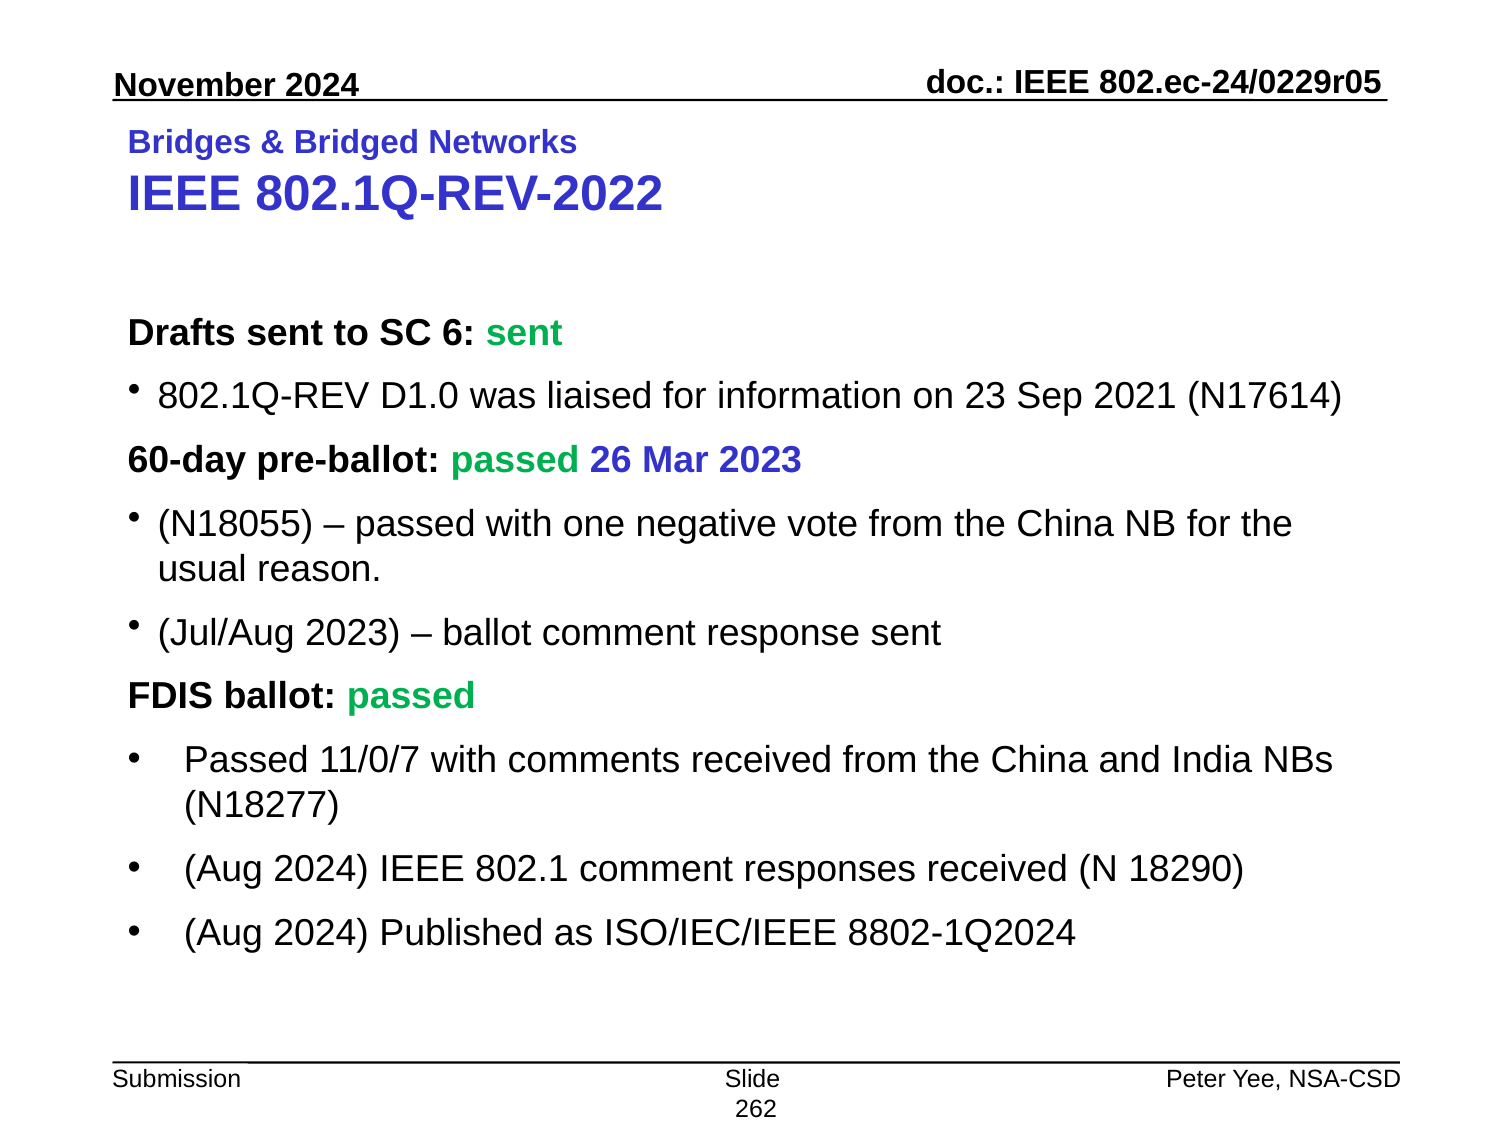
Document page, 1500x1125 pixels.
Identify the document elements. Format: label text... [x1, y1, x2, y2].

title Bridges & Bridged Networks IEEE 802.1Q-REV-2022 [112, 112, 1388, 288]
list Drafts sent to SC 6: sent 802.1Q-REV D1.0 was liaised for information on 23 Sep 2021 (N17614) 60-day pre-ballot: passed 26 Mar 2023 (N18055) – passed with one negative vote from the China NB for the usual reason. (Jul/Aug 2023) – ballot comment response sent FDIS ballot: passed Passed 11/0/7 with comments received from the China and India NBs (N18277) (Aug 2024) IEEE 802.1 comment responses received (N 18290) (Aug 2024) Published as ISO/IEC/IEEE 8802-1Q2024 [112, 299, 1388, 975]
footer Peter Yee, NSA-CSD [1164, 1061, 1402, 1093]
slide_number Slide 262 [709, 1061, 803, 1093]
